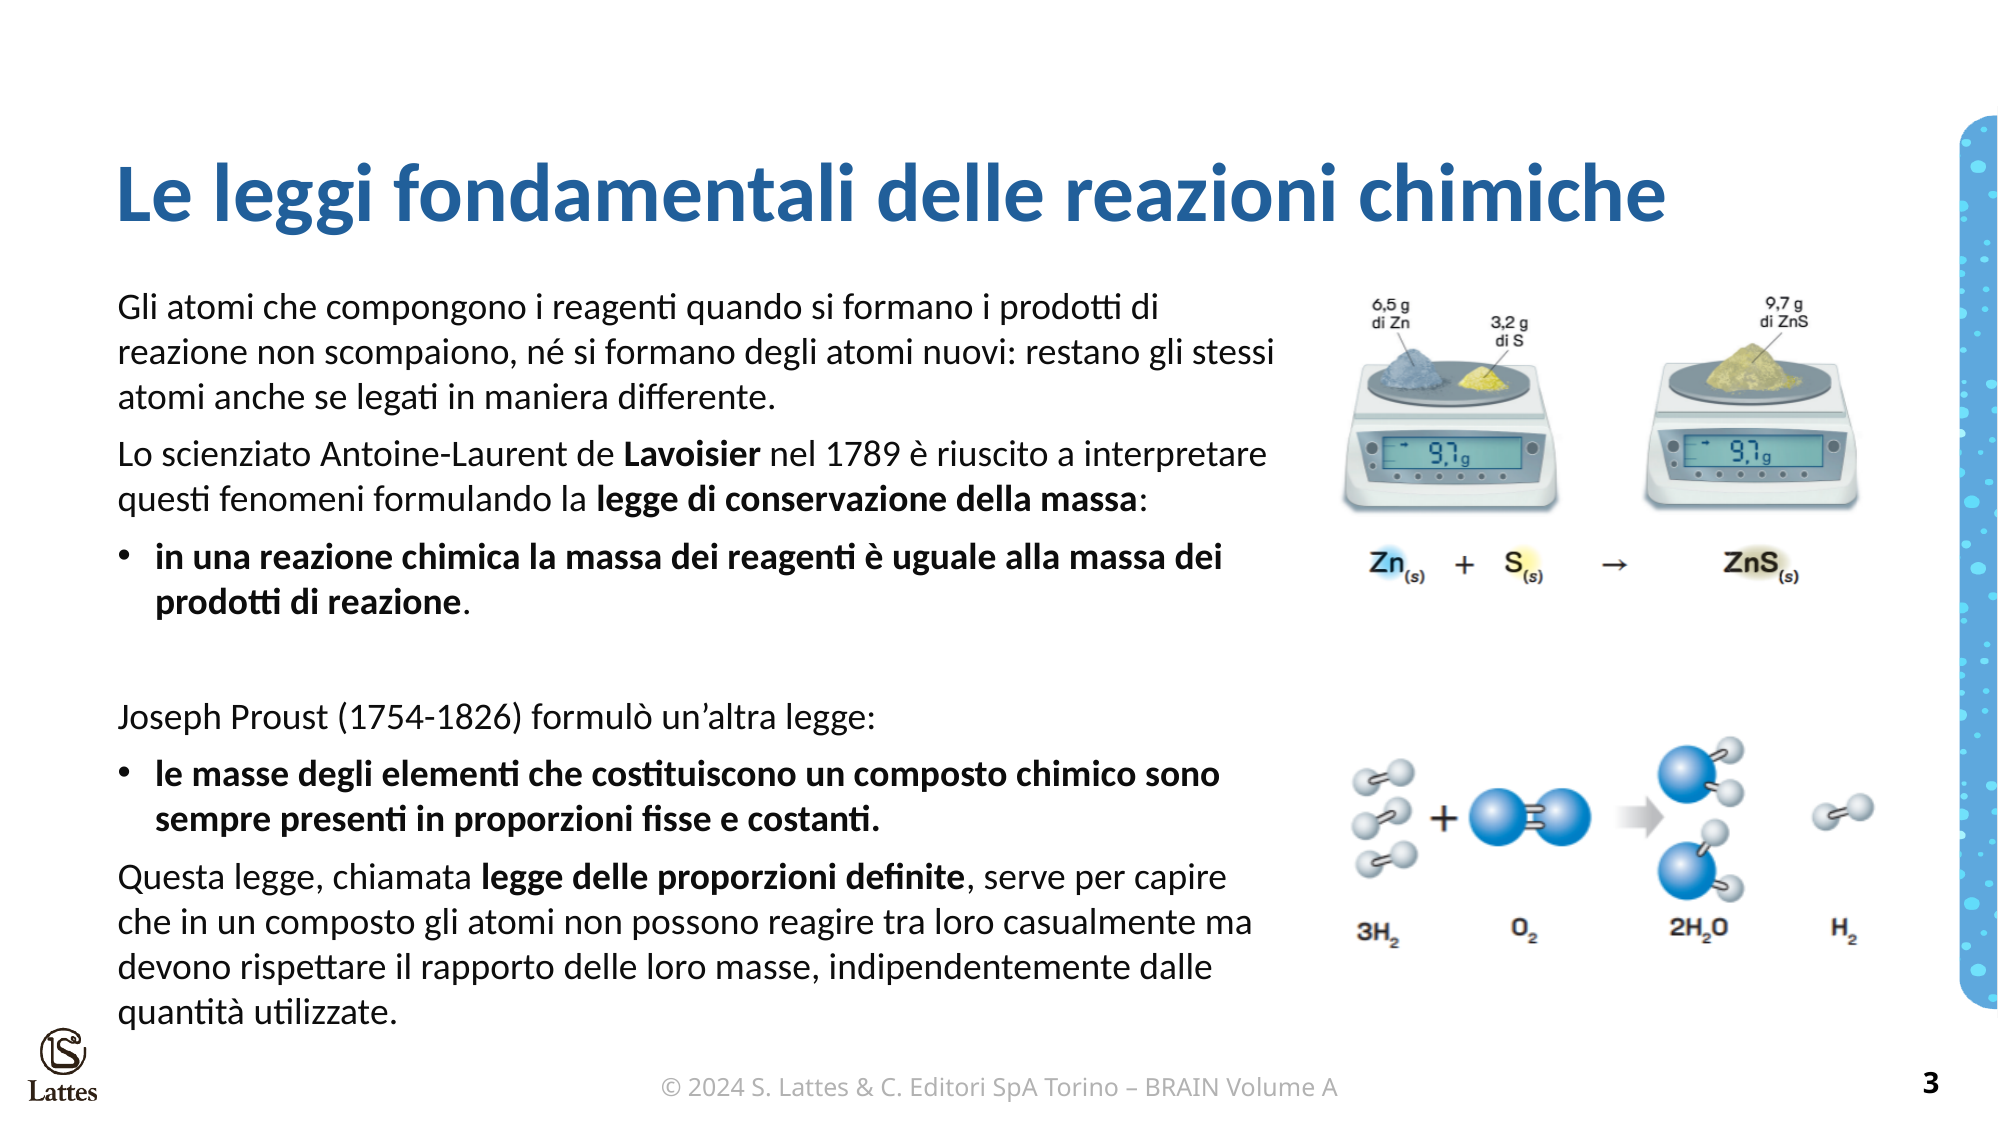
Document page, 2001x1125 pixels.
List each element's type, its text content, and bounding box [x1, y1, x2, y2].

picture [1289, 728, 1946, 1026]
picture [1309, 263, 1926, 619]
text_box Gli atomi che compongono i reagenti quando si formano i prodotti di reazione non scompaiono, né si formano degli atomi nuovi: restano gli stessi atomi anche se legati in maniera differente. Lo scienziato Antoine-Laurent de Lavoisier nel 1789 è riuscito a interpretare questi fenomeni formulando la legge di conservazione della massa: in una reazione chimica la massa dei reagenti è uguale alla massa dei prodotti di reazione. Joseph Proust (1754-1826) formulò un’altra legge: le masse degli elementi che costituiscono un composto chimico sono sempre presenti in proporzioni fisse e costanti. Questa legge, chiamata legge delle proporzioni definite, serve per capire che in un composto gli atomi non possono reagire tra loro casualmente ma devono rispettare il rapporto delle loro masse, indipendentemente dalle quantità utilizzate. [102, 274, 1309, 1048]
picture [27, 1027, 97, 1101]
text_box Le leggi fondamentali delle reazioni chimiche [101, 119, 1692, 271]
picture [1955, 106, 2000, 1018]
